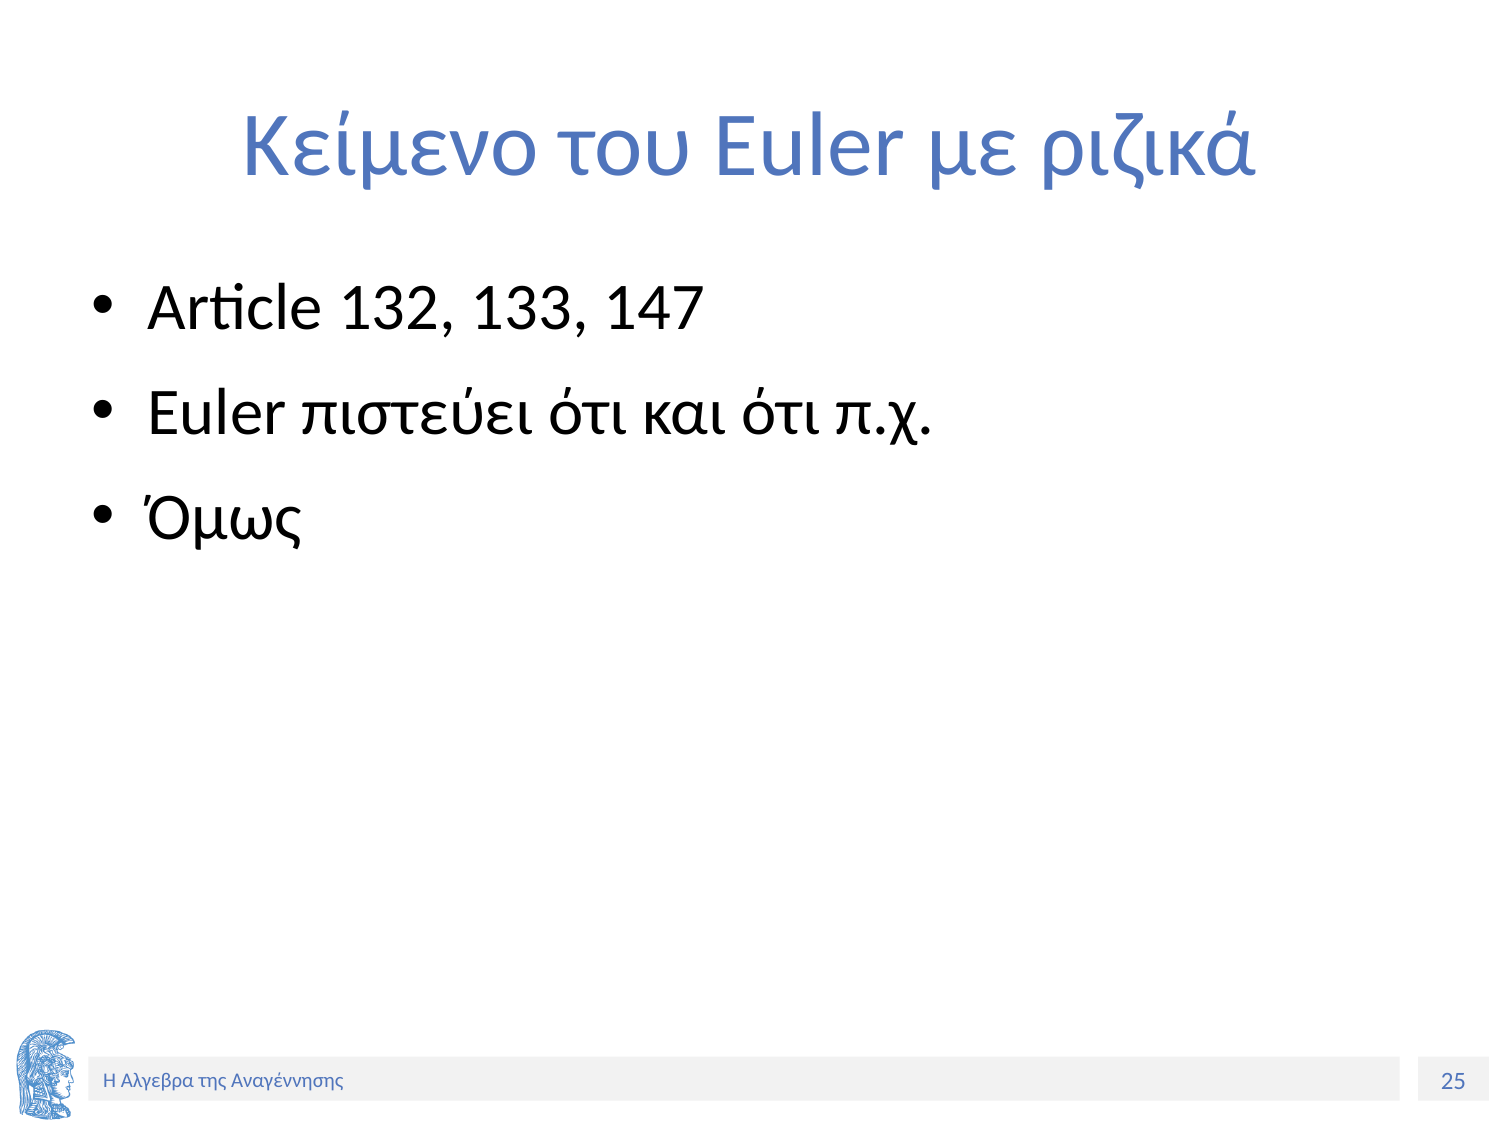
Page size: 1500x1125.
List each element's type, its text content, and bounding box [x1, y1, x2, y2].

picture [9, 1026, 81, 1120]
title Κείμενο του Euler με ριζικά [75, 45, 1425, 233]
